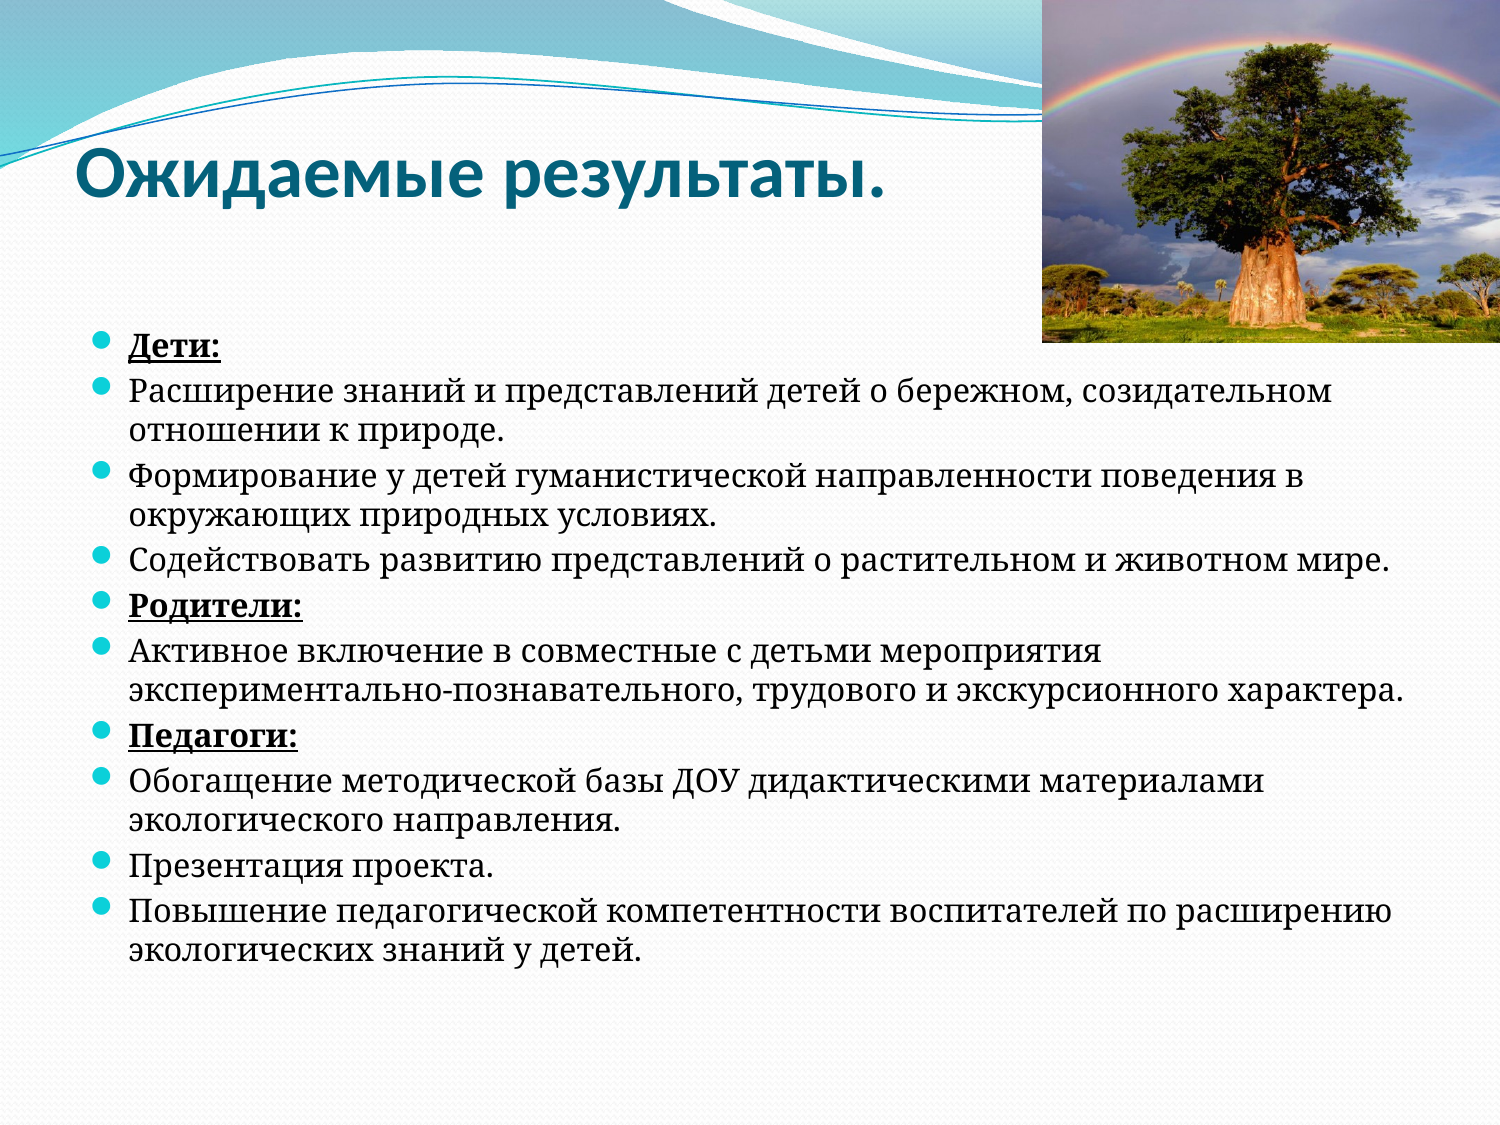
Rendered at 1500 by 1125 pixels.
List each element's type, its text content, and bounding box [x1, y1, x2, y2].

title Ожидаемые результаты. [75, 115, 1035, 303]
list Дети: Расширение знаний и представлений детей о бережном, созидательном отношении к природе. Формирование у детей гуманистической направленности поведения в окружающих природных условиях. Содействовать развитию представлений о растительном и животном мире. Родители: Активное включение в совместные с детьми мероприятия экспериментально-познавательного, трудового и экскурсионного характера. Педагоги: Обогащение методической базы ДОУ дидактическими материалами экологического направления. Презентация проекта. Повышение педагогической компетентности воспитателей по расширению экологических знаний у детей. [75, 317, 1425, 1038]
picture [1042, 0, 1500, 343]
